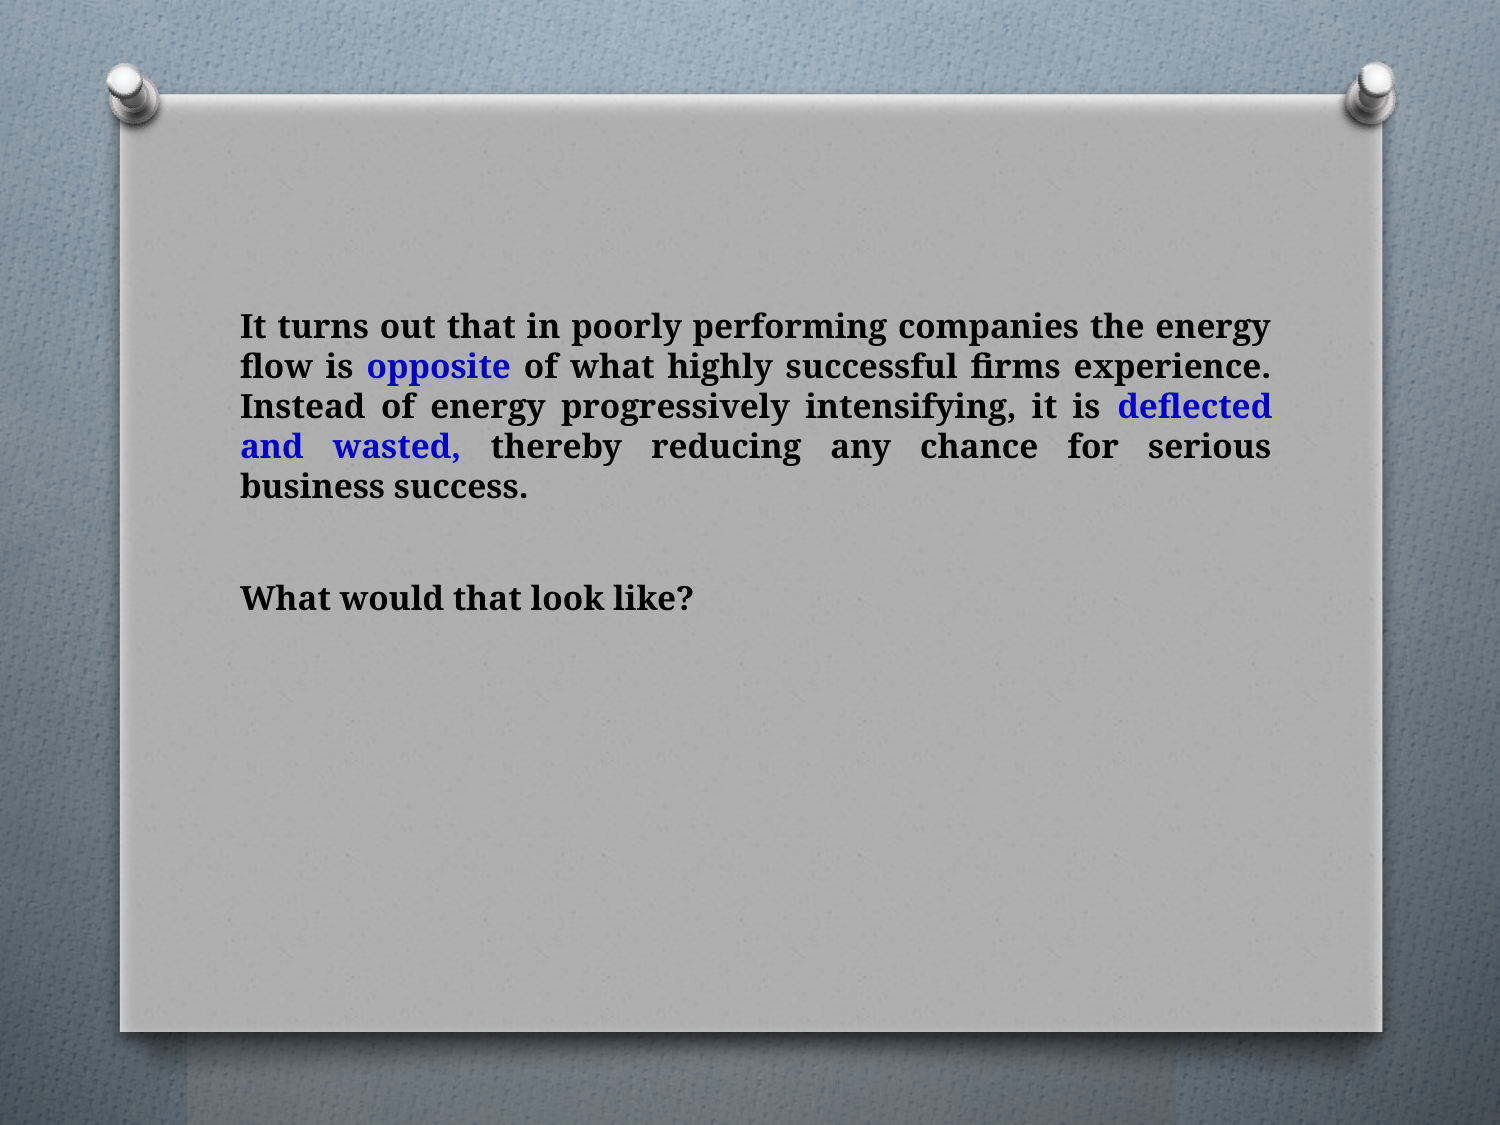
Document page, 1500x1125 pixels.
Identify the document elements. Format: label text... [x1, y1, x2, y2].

picture [75, 29, 198, 153]
text_box It turns out that in poorly performing companies the energy flow is opposite of what highly successful firms experience. Instead of energy progressively intensifying, it is deflected and wasted, thereby reducing any chance for serious business success. [224, 262, 1288, 513]
title What would that look like? [225, 525, 1275, 625]
picture [1317, 35, 1439, 156]
